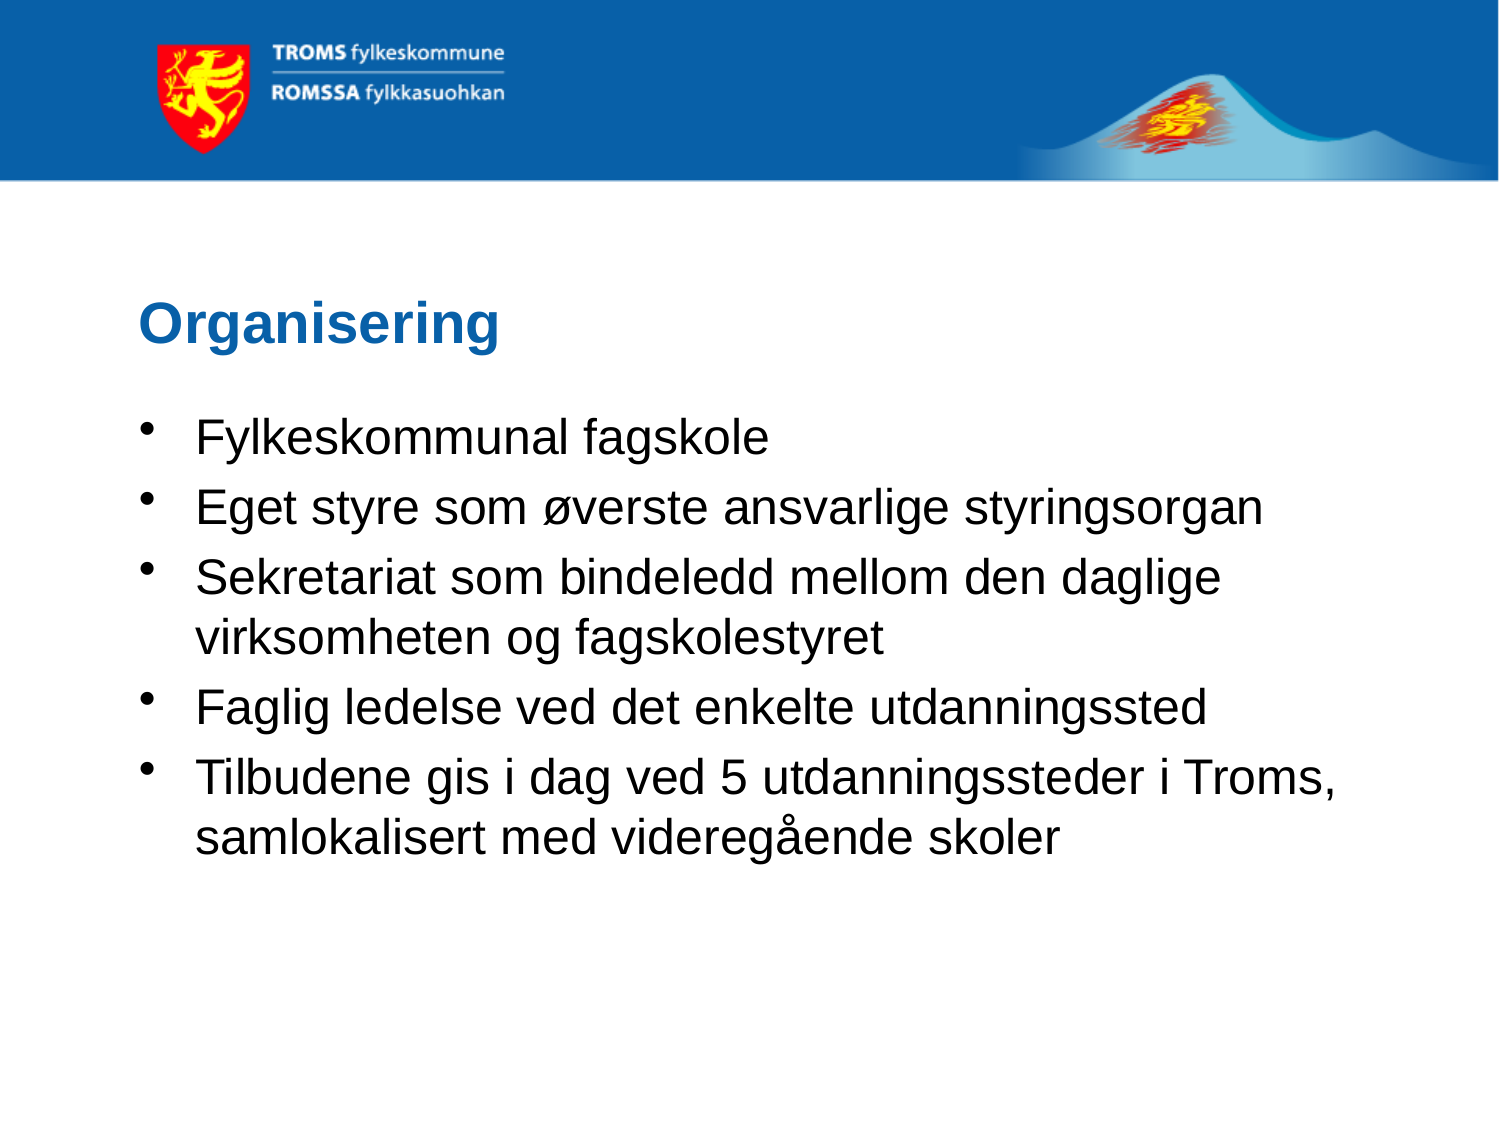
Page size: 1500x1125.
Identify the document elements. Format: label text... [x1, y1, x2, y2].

title Organisering [123, 243, 1426, 396]
list Fylkeskommunal fagskole Eget styre som øverste ansvarlige styringsorgan Sekretariat som bindeledd mellom den daglige virksomheten og fagskolestyret Faglig ledelse ved det enkelte utdanningssted Tilbudene gis i dag ved 5 utdanningssteder i Troms, samlokalisert med videregående skoler [123, 396, 1426, 1006]
picture [0, 0, 1500, 182]
